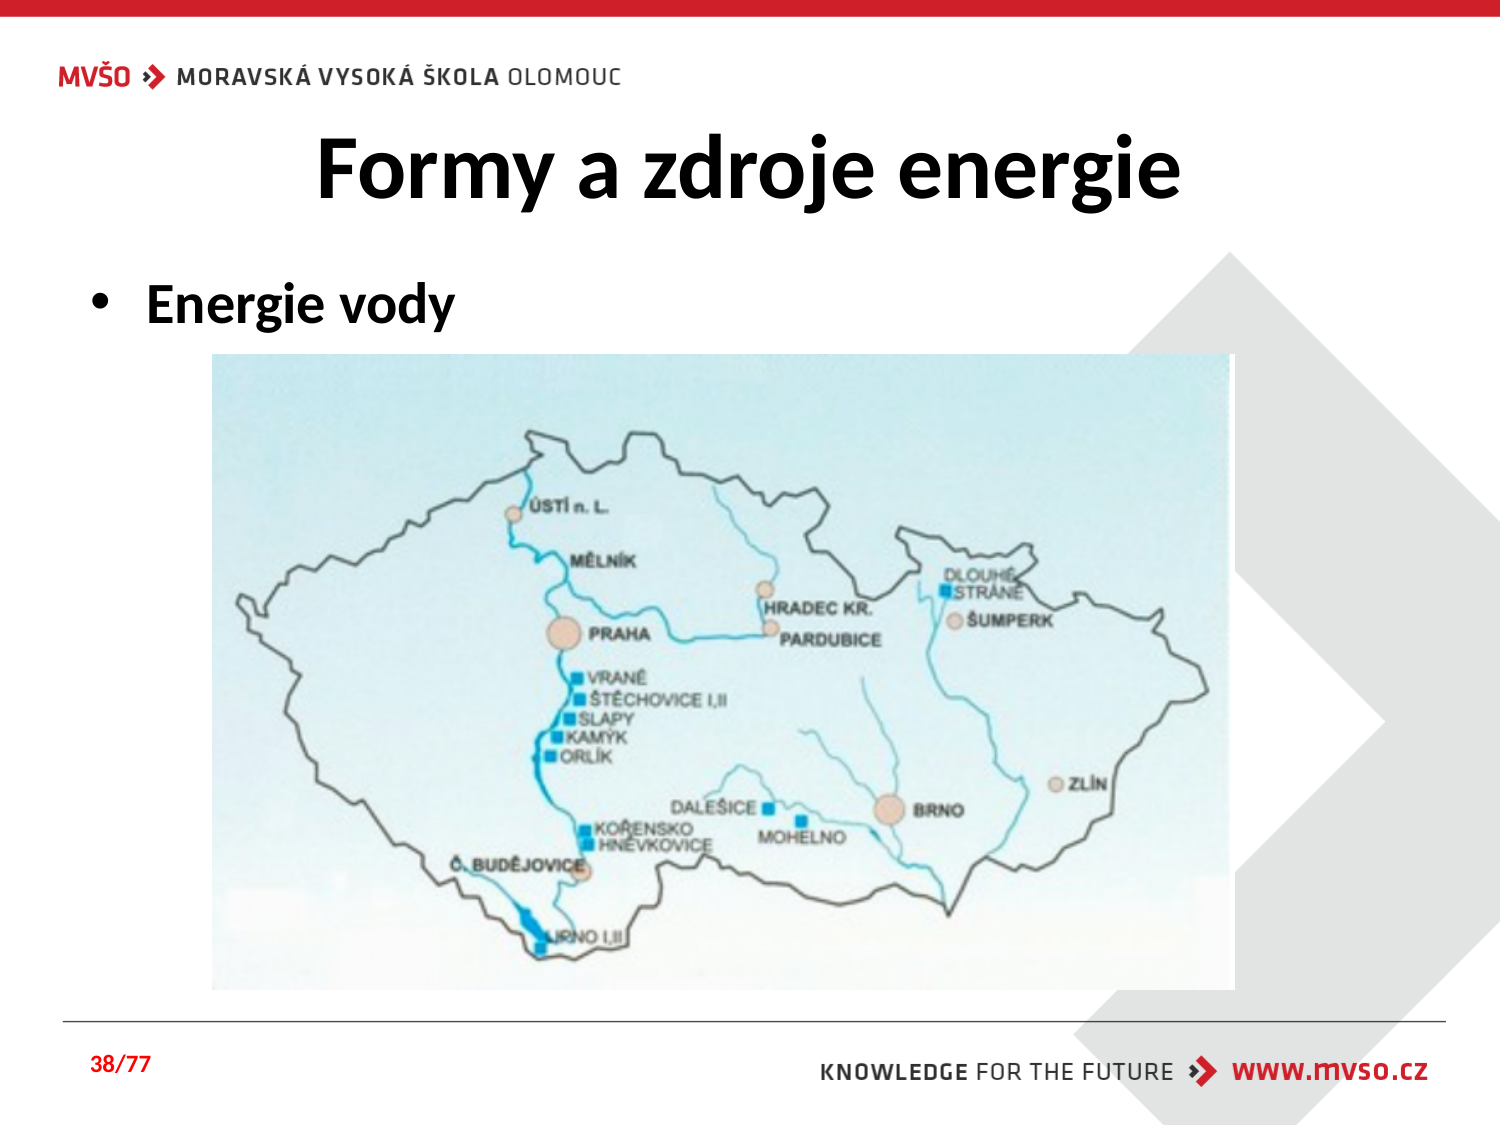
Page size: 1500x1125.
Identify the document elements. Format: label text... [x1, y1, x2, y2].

title Formy a zdroje energie [75, 90, 1425, 233]
picture [0, 0, 1500, 1125]
text_box 38/77 [74, 1040, 213, 1085]
list Energie vody [75, 252, 1425, 956]
